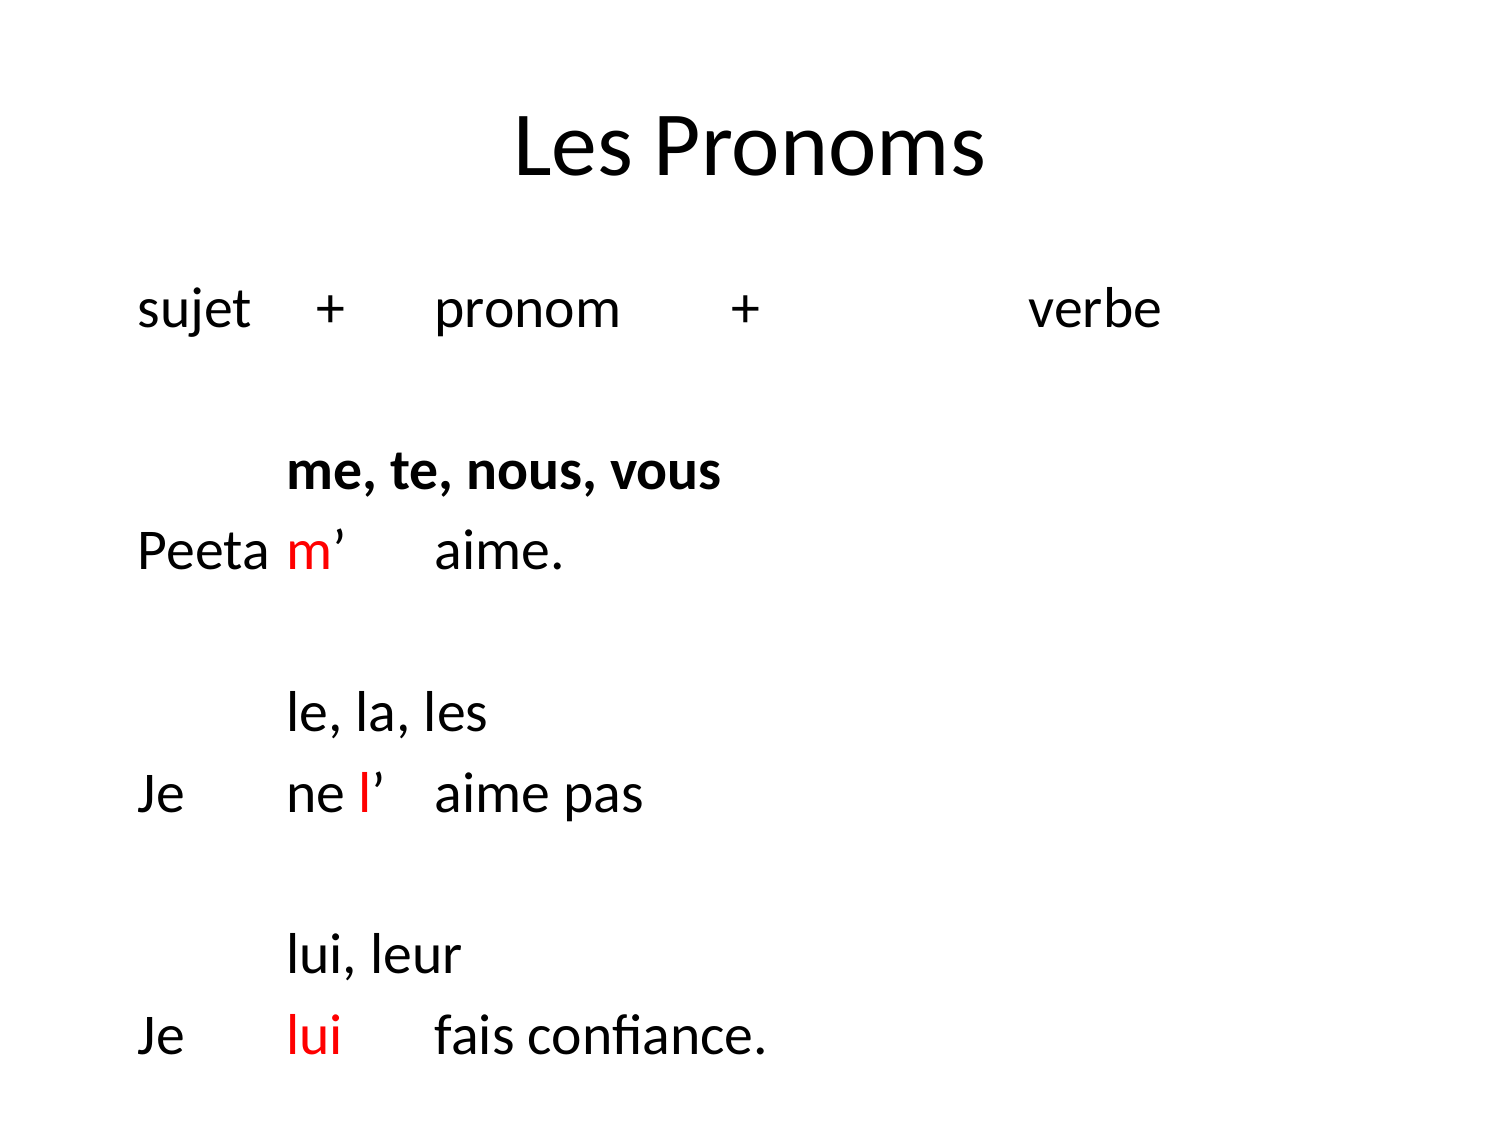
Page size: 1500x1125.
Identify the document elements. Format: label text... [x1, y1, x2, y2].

list sujet + pronom + verbe me, te, nous, vous Peeta m’ aime. le, la, les Je ne l’ aime pas lui, leur Je lui fais confiance. [122, 262, 1391, 1095]
title Les Pronoms [75, 45, 1425, 233]
